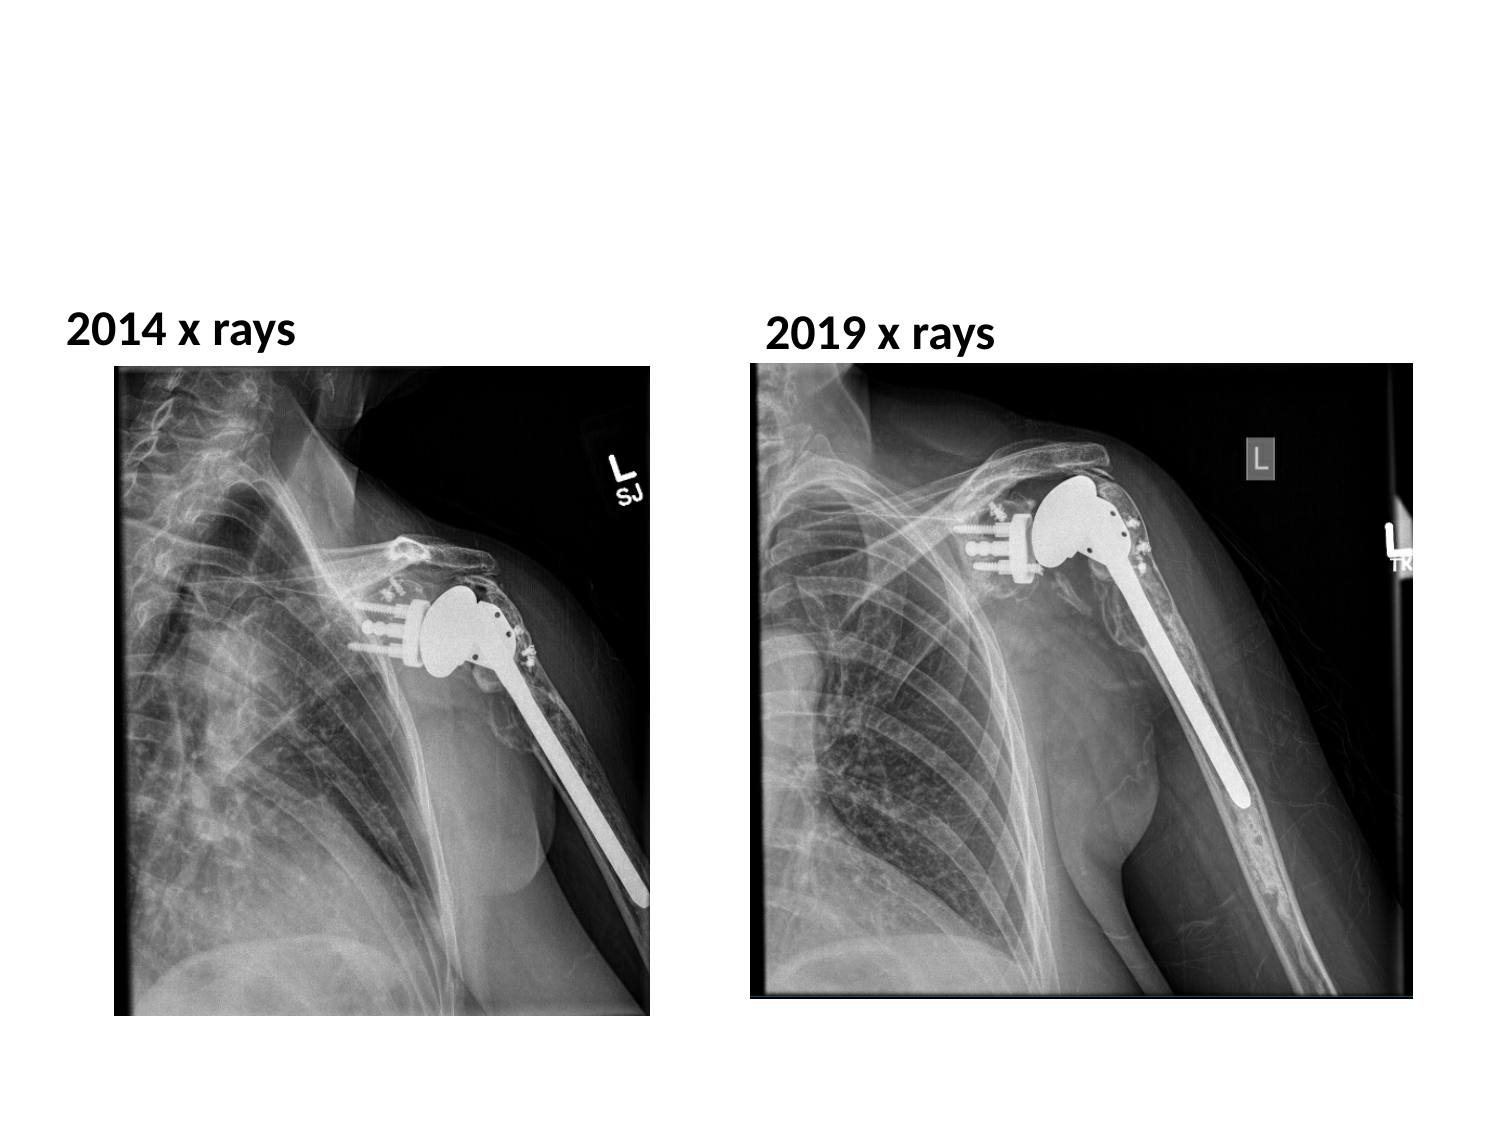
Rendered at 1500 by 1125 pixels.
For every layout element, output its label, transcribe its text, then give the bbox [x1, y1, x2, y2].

list 2014 x rays [50, 258, 714, 364]
list 2019 x rays [750, 262, 1414, 363]
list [114, 366, 651, 1016]
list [749, 362, 1413, 999]
